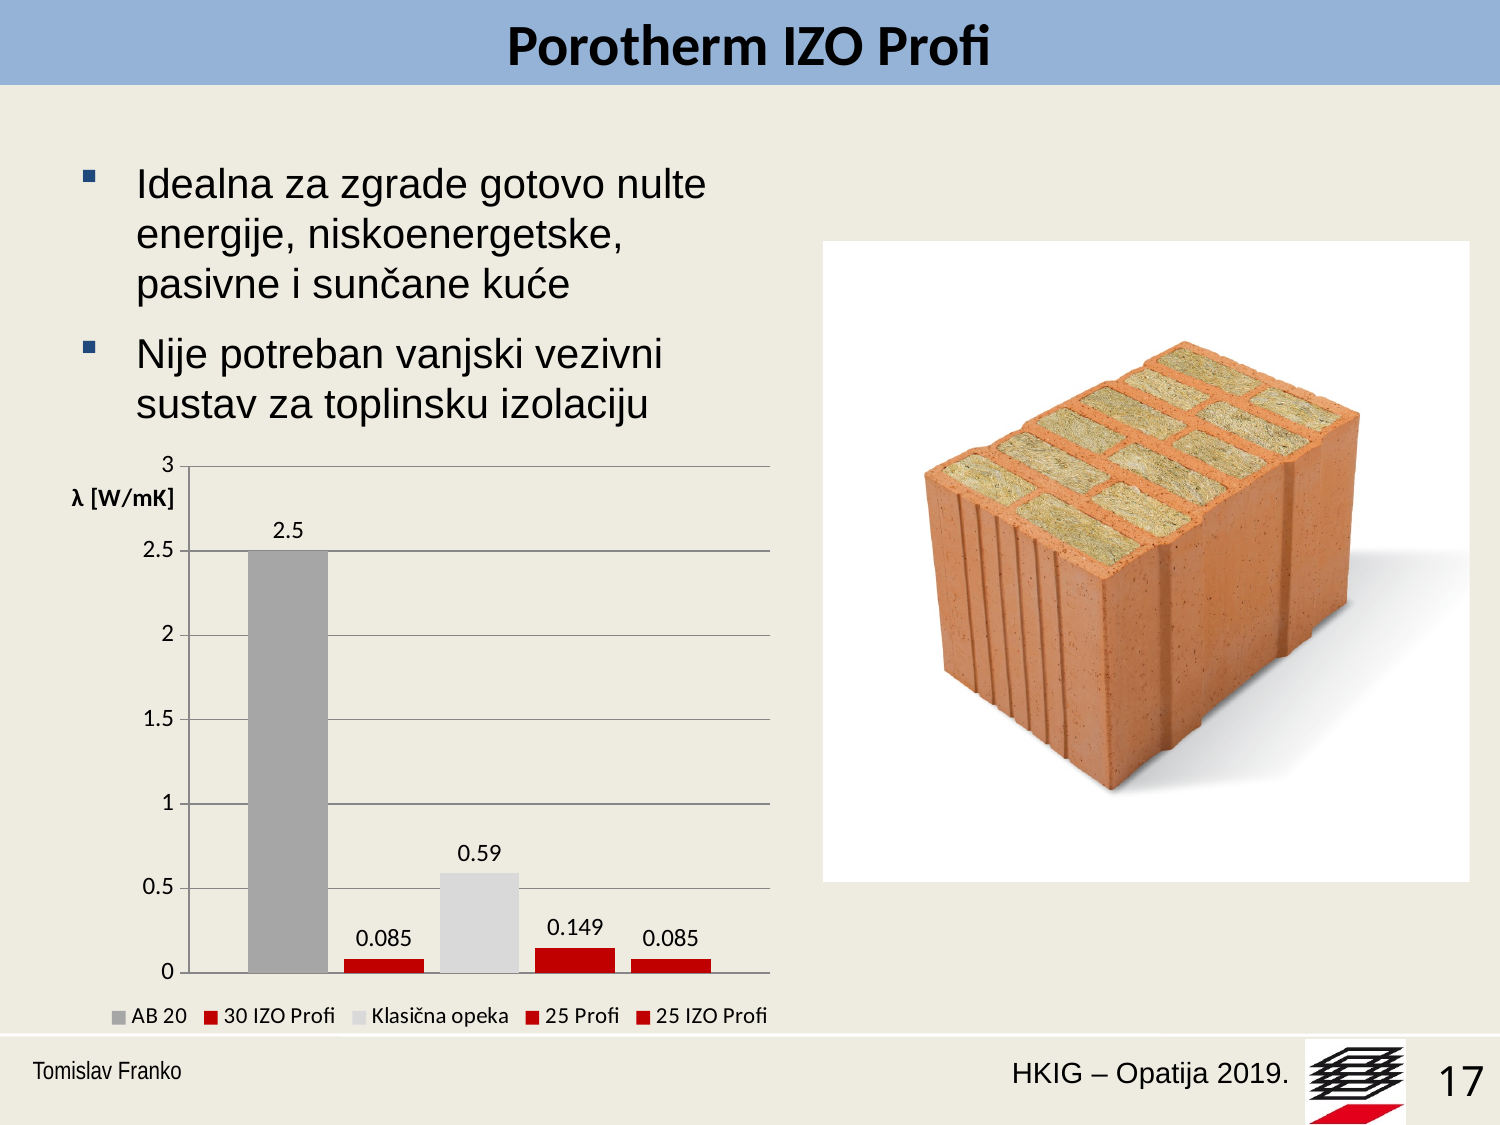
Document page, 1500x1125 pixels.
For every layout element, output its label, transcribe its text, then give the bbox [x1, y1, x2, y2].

picture [1305, 1039, 1406, 1125]
picture [822, 240, 1470, 882]
text_box Porotherm IZO Profi [0, 0, 1500, 85]
slide_number 17 [1316, 1046, 1500, 1125]
slide_number Tomislav Franko [17, 1046, 343, 1125]
text_box Idealna za zgrade gotovo nulte energije, niskoenergetske, pasivne i sunčane kuće Nije potreban vanjski vezivni sustav za toplinsku izolaciju [64, 148, 739, 382]
chart [51, 383, 797, 1051]
